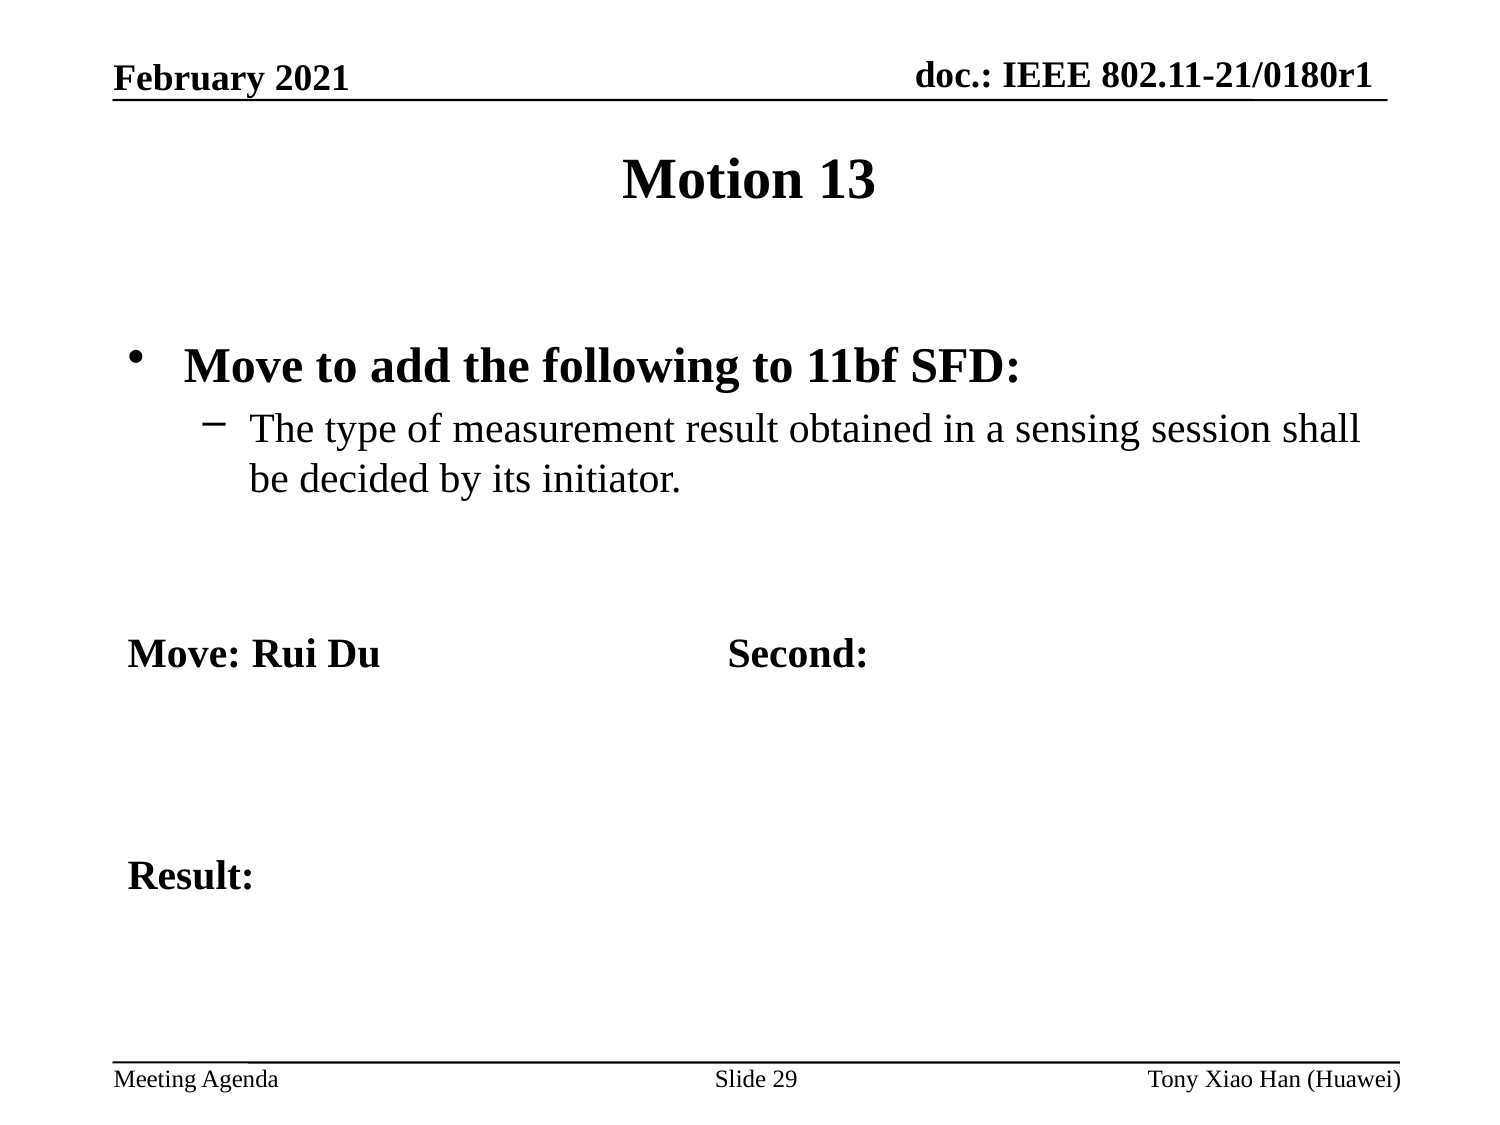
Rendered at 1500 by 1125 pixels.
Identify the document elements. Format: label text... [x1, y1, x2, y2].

text_box Motion 13 [112, 87, 1388, 263]
slide_number Slide 29 [712, 1061, 800, 1093]
text_box Move to add the following to 11bf SFD: The type of measurement result obtained in a sensing session shall be decided by its initiator. Move: Rui Du Second: Result: [112, 324, 1388, 1013]
footer Tony Xiao Han (Huawei) [999, 1061, 1402, 1093]
